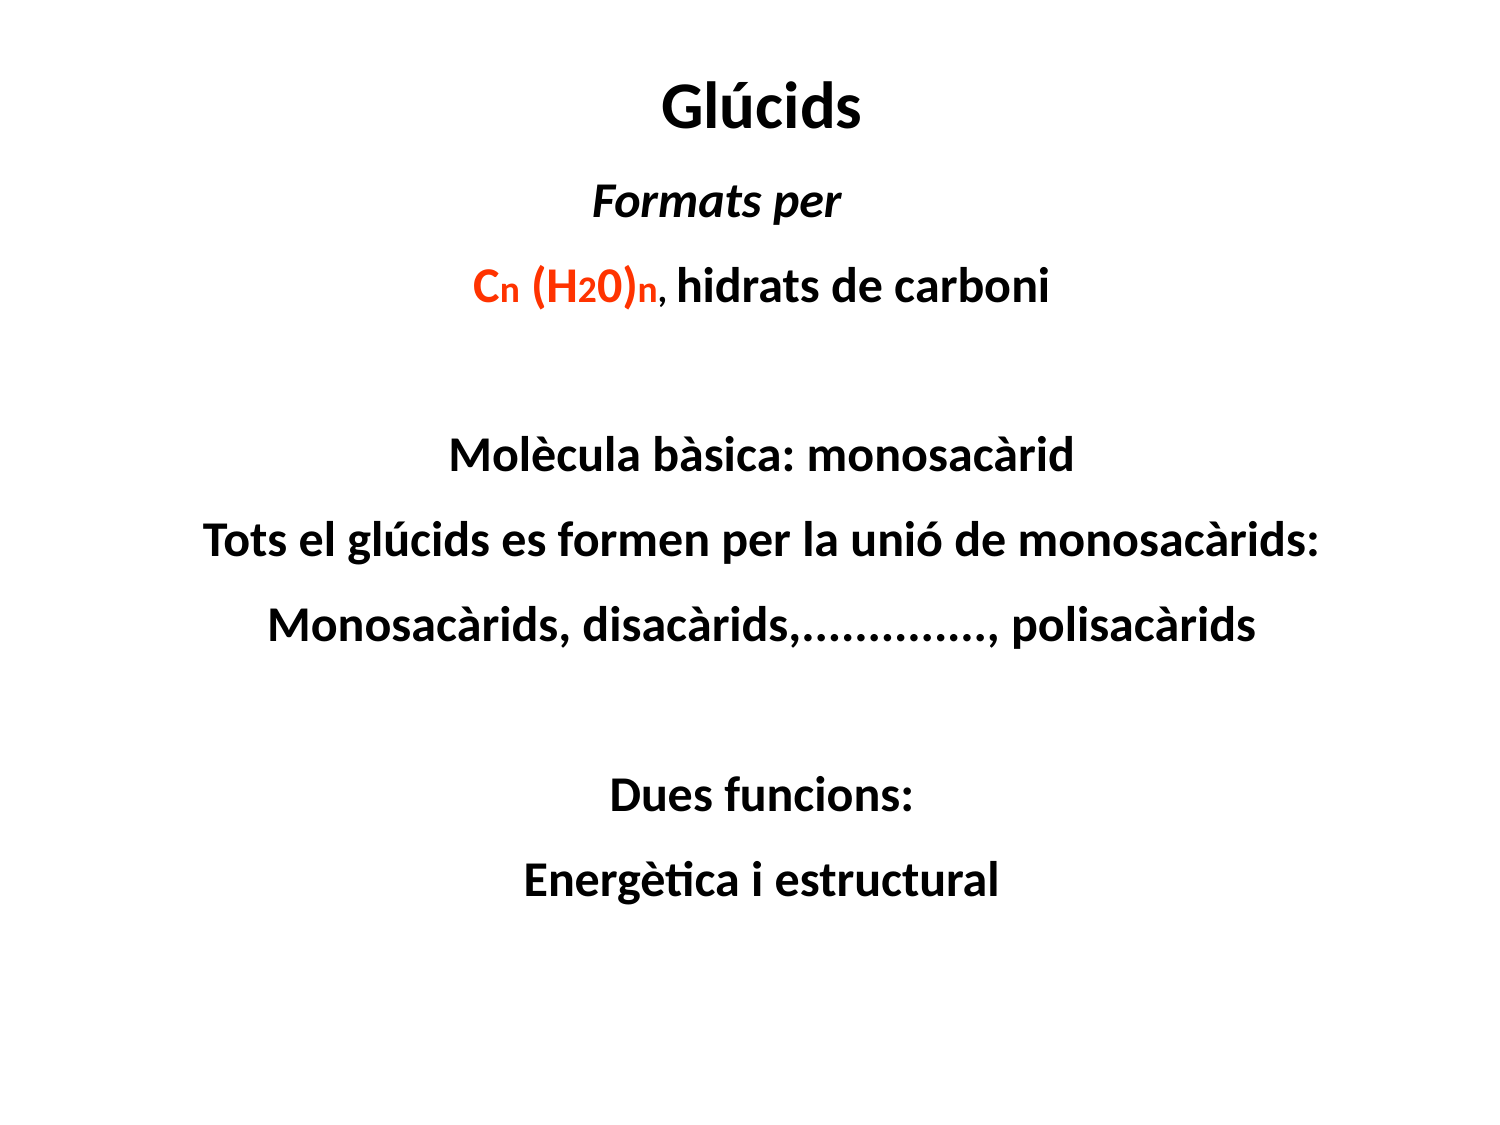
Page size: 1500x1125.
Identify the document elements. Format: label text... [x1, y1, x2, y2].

text_box Glúcids Formats per Cn (H20)n, hidrats de carboni Molècula bàsica: monosacàrid Tots el glúcids es formen per la unió de monosacàrids: Monosacàrids, disacàrids,.............., polisacàrids Dues funcions: Energètica i estructural [64, 54, 1459, 915]
